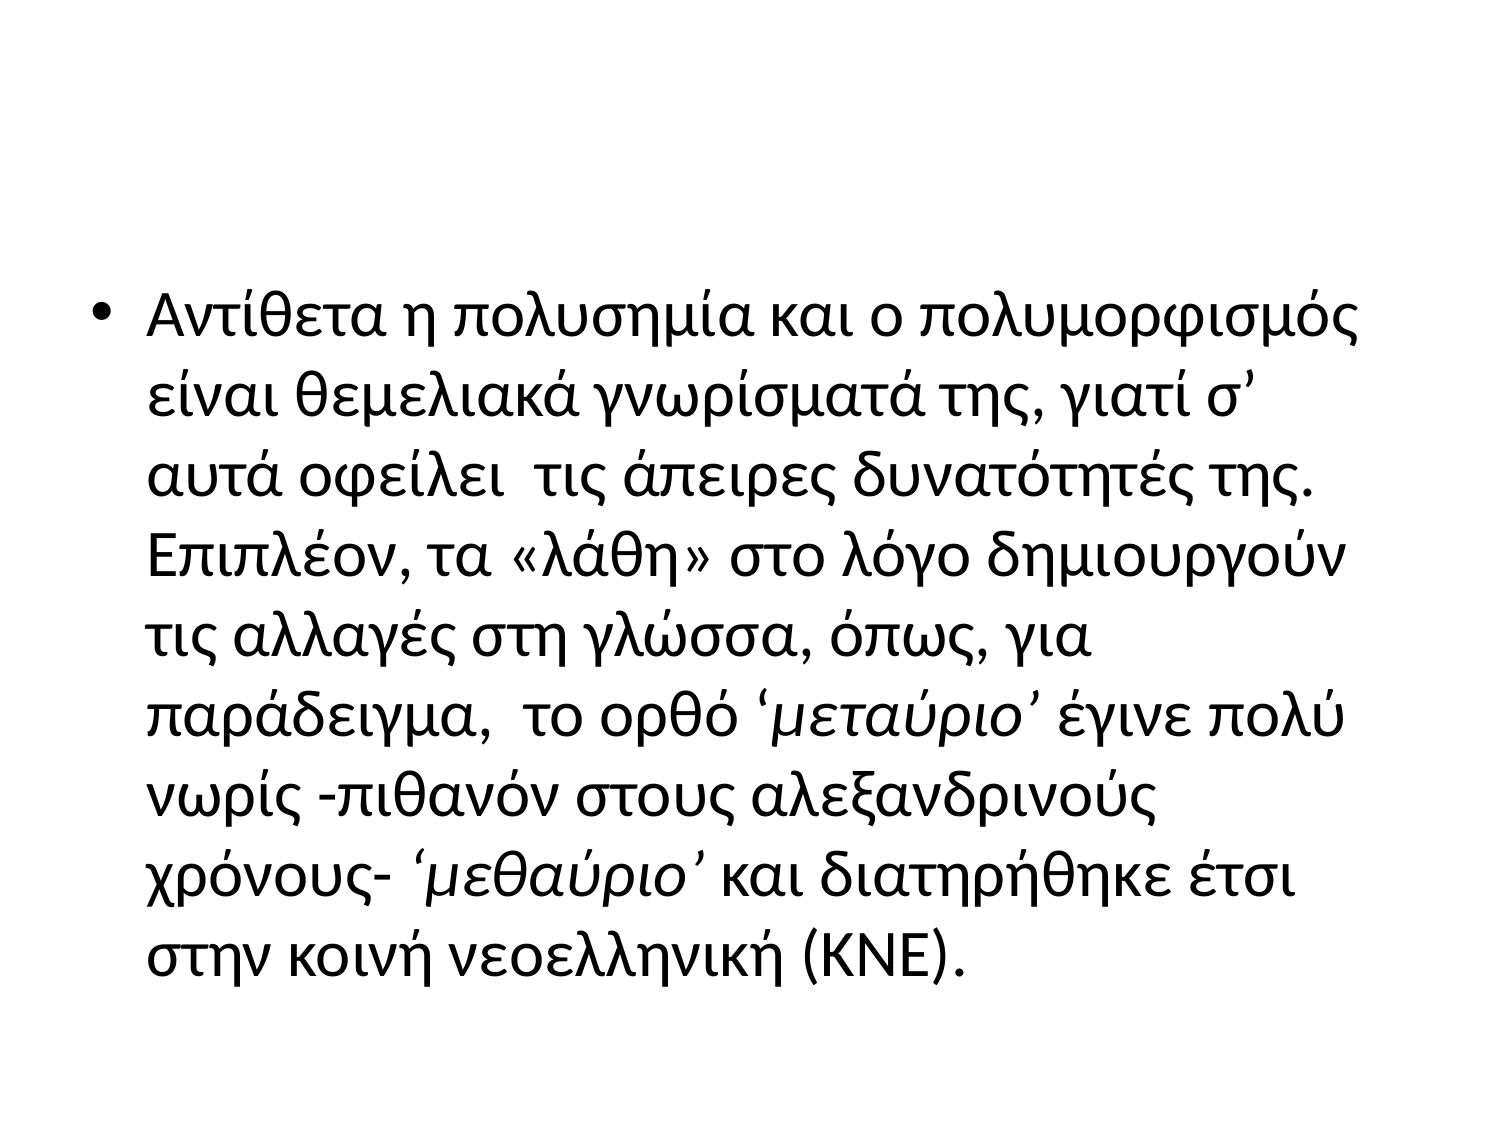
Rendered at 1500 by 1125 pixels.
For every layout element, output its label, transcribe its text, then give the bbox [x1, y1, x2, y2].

list Αντίθετα η πολυσημία και ο πολυμορφισμός είναι θεμελιακά γνωρίσματά της, γιατί σ’ αυτά οφείλει τις άπειρες δυνατότητές της. Επιπλέον, τα «λάθη» στο λόγο δημιουργούν τις αλλαγές στη γλώσσα, όπως, για παράδειγμα, το ορθό ‘μεταύριο’ έγινε πολύ νωρίς -πιθανόν στους αλεξανδρινούς χρόνους- ‘μεθαύριο’ και διατηρήθηκε έτσι στην κοινή νεοελληνική (ΚΝΕ). [75, 262, 1425, 1005]
